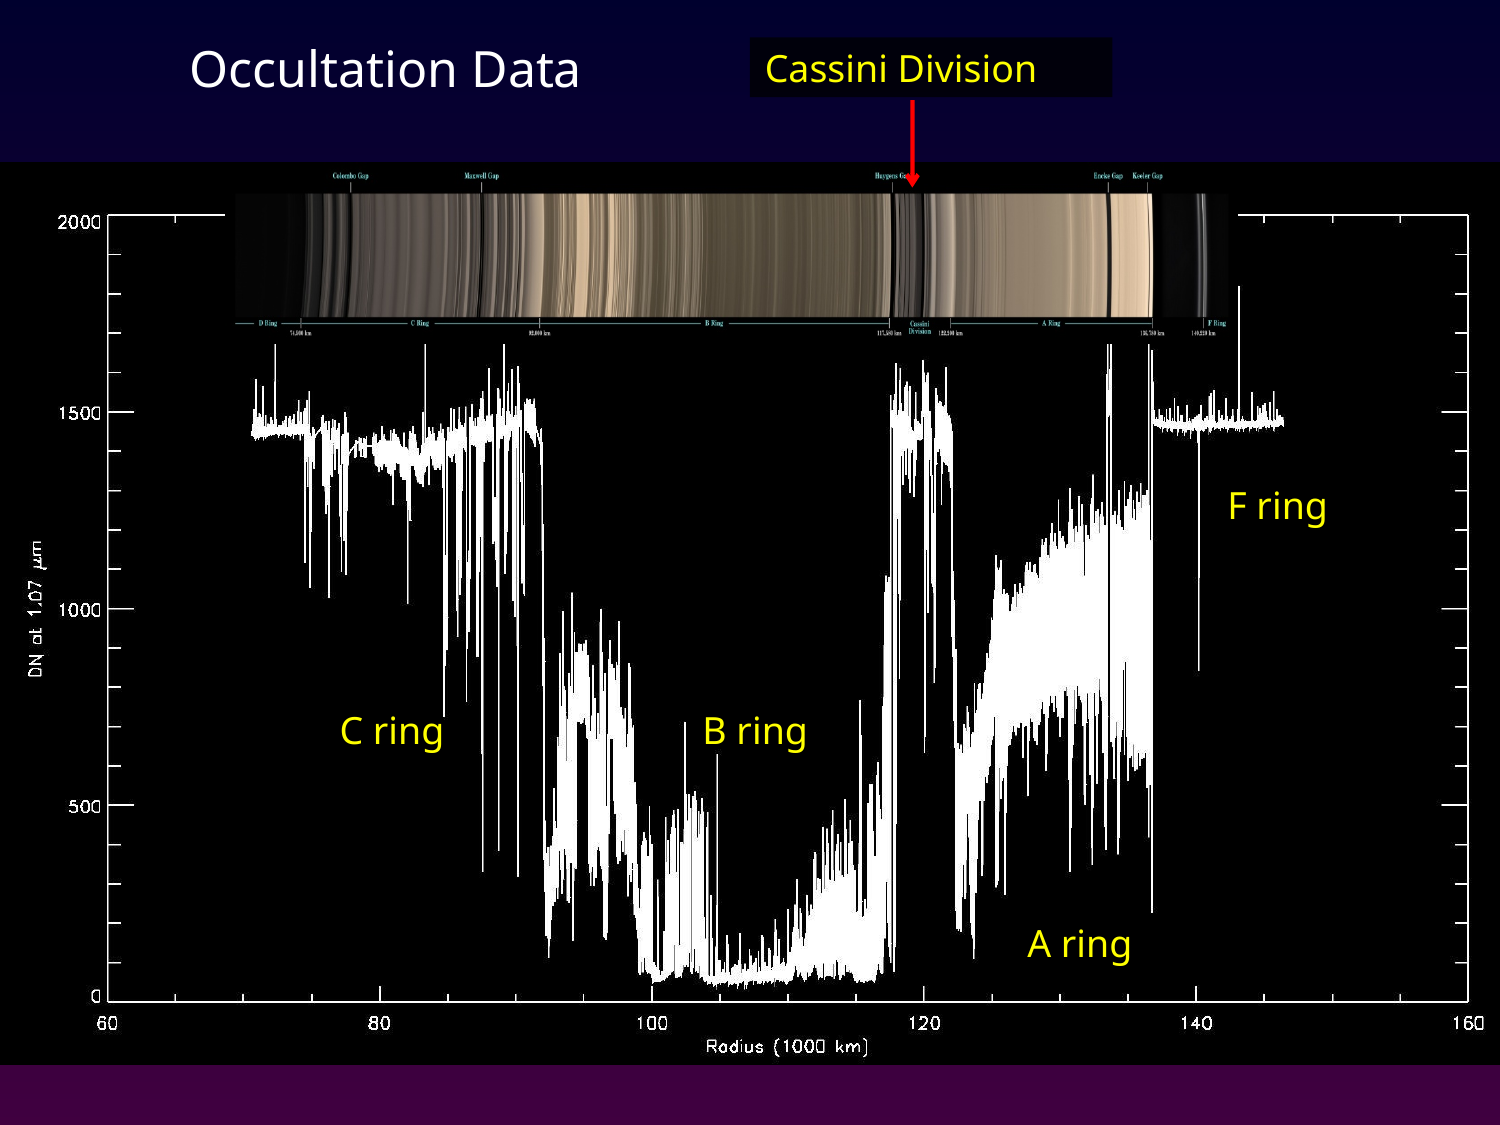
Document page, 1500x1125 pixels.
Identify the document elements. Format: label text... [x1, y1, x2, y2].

text_box Cassini Division [749, 37, 1113, 98]
picture [224, 162, 1238, 344]
text_box Occultation Data [174, 29, 688, 105]
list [0, 162, 1500, 1065]
